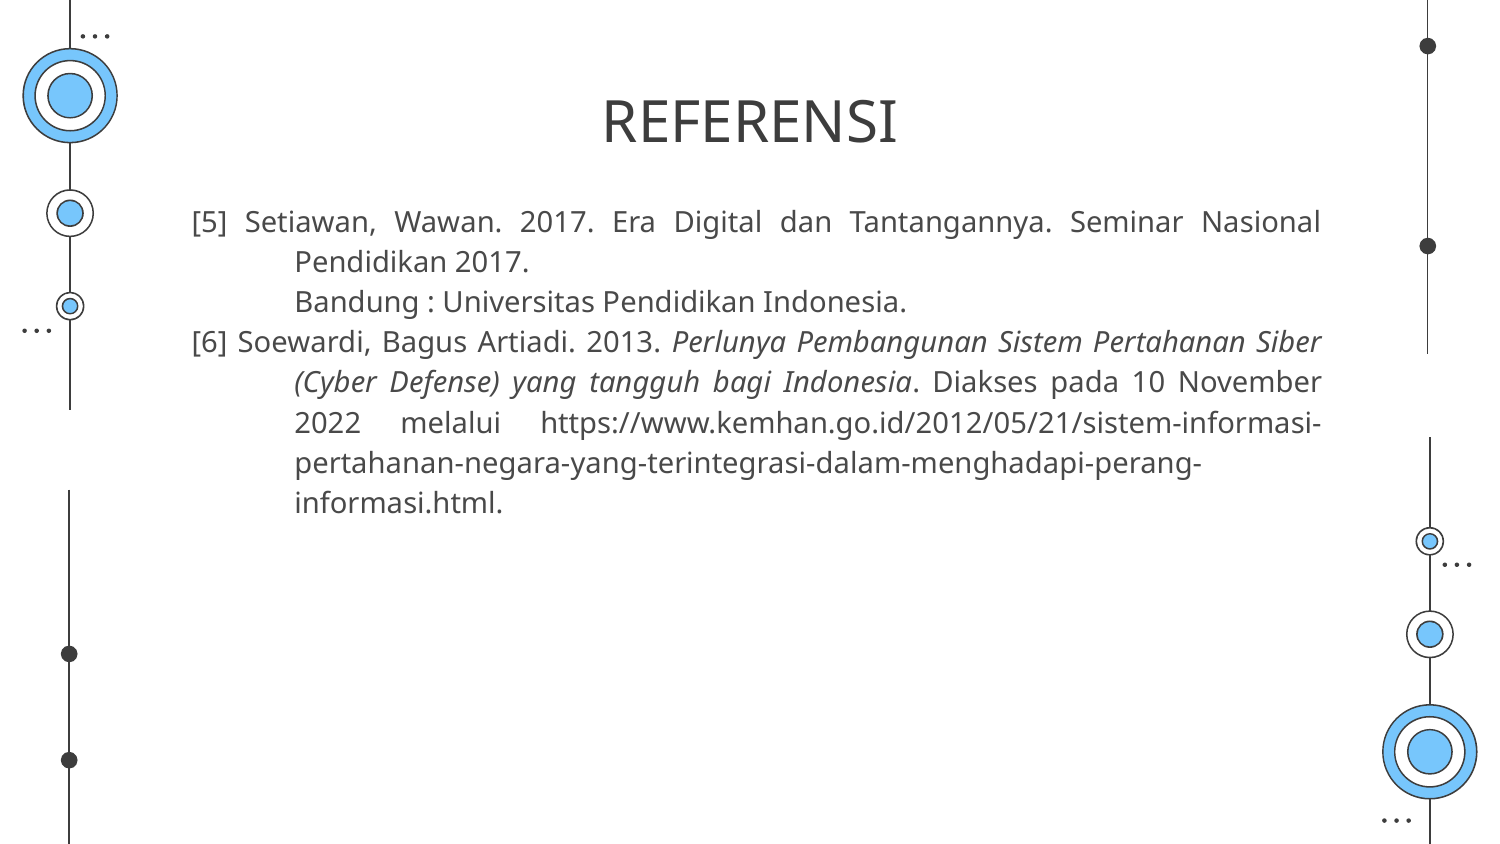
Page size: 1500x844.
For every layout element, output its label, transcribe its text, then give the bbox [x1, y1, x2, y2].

subtitle [5] Setiawan, Wawan. 2017. Era Digital dan Tantangannya. Seminar Nasional Pendidikan 2017. Bandung : Universitas Pendidikan Indonesia. [6] Soewardi, Bagus Artiadi. 2013. Perlunya Pembangunan Sistem Pertahanan Siber (Cyber Defense) yang tangguh bagi Indonesia. Diakses pada 10 November 2022 melalui https://www.kemhan.go.id/2012/05/21/sistem-informasi-pertahanan-negara-yang-terintegrasi-dalam-menghadapi-perang-informasi.html. [162, 183, 1338, 792]
title REFERENSI [116, 69, 1383, 164]
